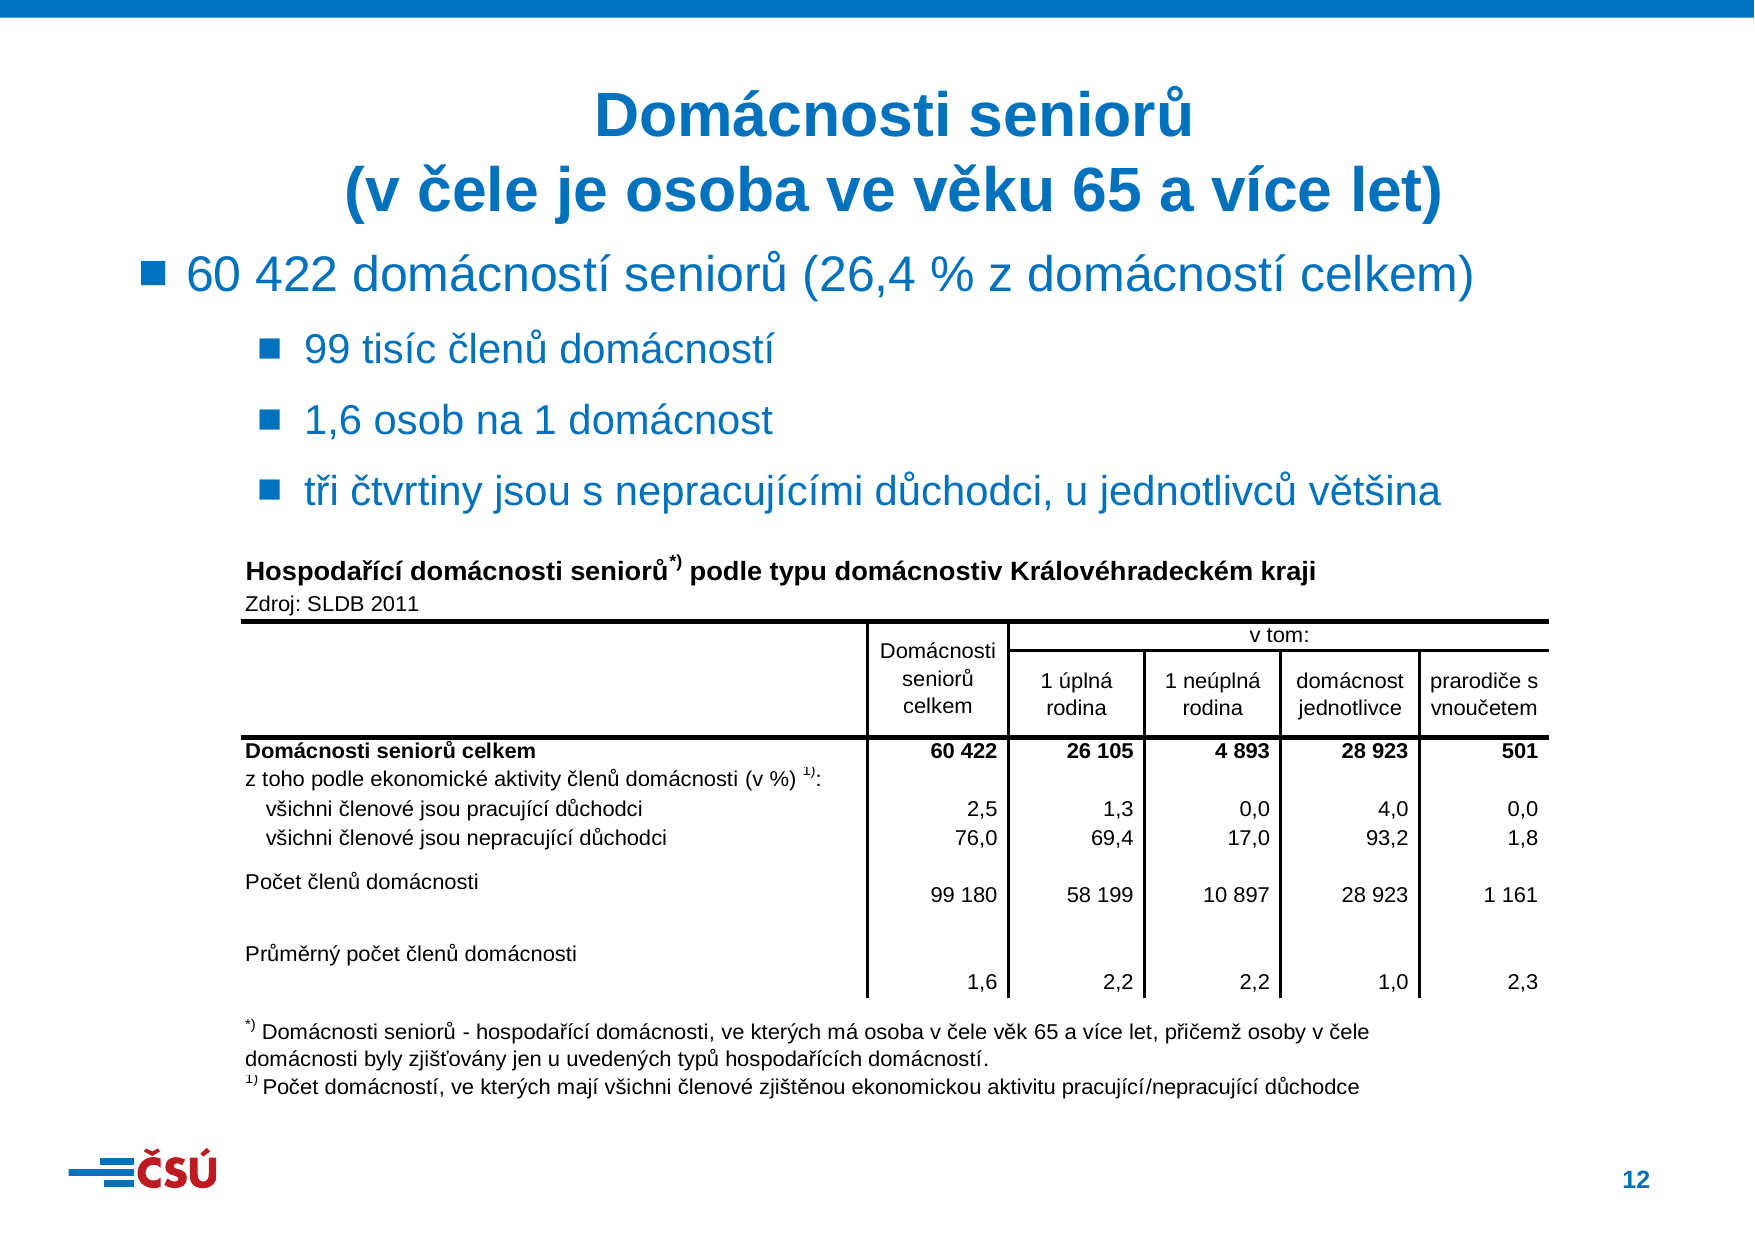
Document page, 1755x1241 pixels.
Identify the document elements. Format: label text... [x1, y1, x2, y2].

list Domácnosti seniorů (v čele je osoba ve věku 65 a více let) [138, 73, 1651, 234]
picture [238, 549, 1551, 1105]
list 60 422 domácností seniorů (26,4 % z domácností celkem) 99 tisíc členů domácností 1,6 osob na 1 domácnost tři čtvrtiny jsou s nepracujícími důchodci, u jednotlivců většina [138, 230, 1716, 1117]
